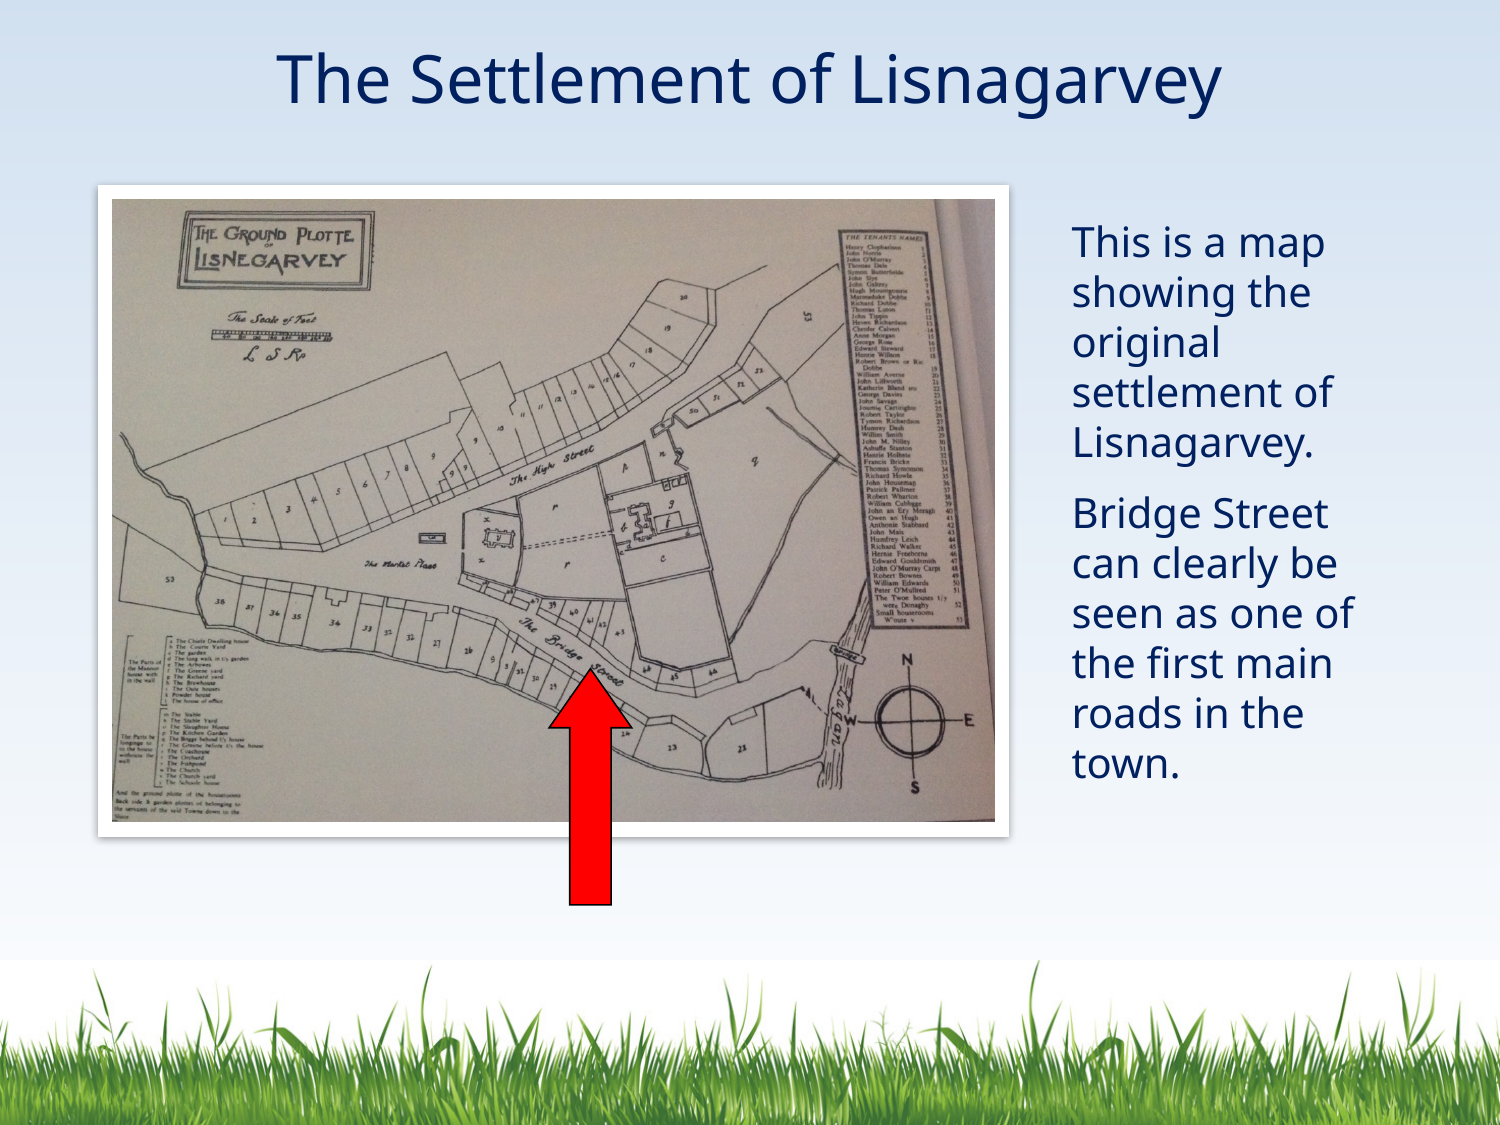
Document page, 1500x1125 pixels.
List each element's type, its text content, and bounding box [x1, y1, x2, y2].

text_box This is a map showing the original settlement of Lisnagarvey. Bridge Street can clearly be seen as one of the first main roads in the town. [1056, 208, 1424, 794]
text_box The Settlement of Lisnagarvey [74, 0, 1425, 172]
text_box [569, 831, 612, 905]
picture [0, 960, 1500, 1125]
picture [111, 198, 995, 823]
